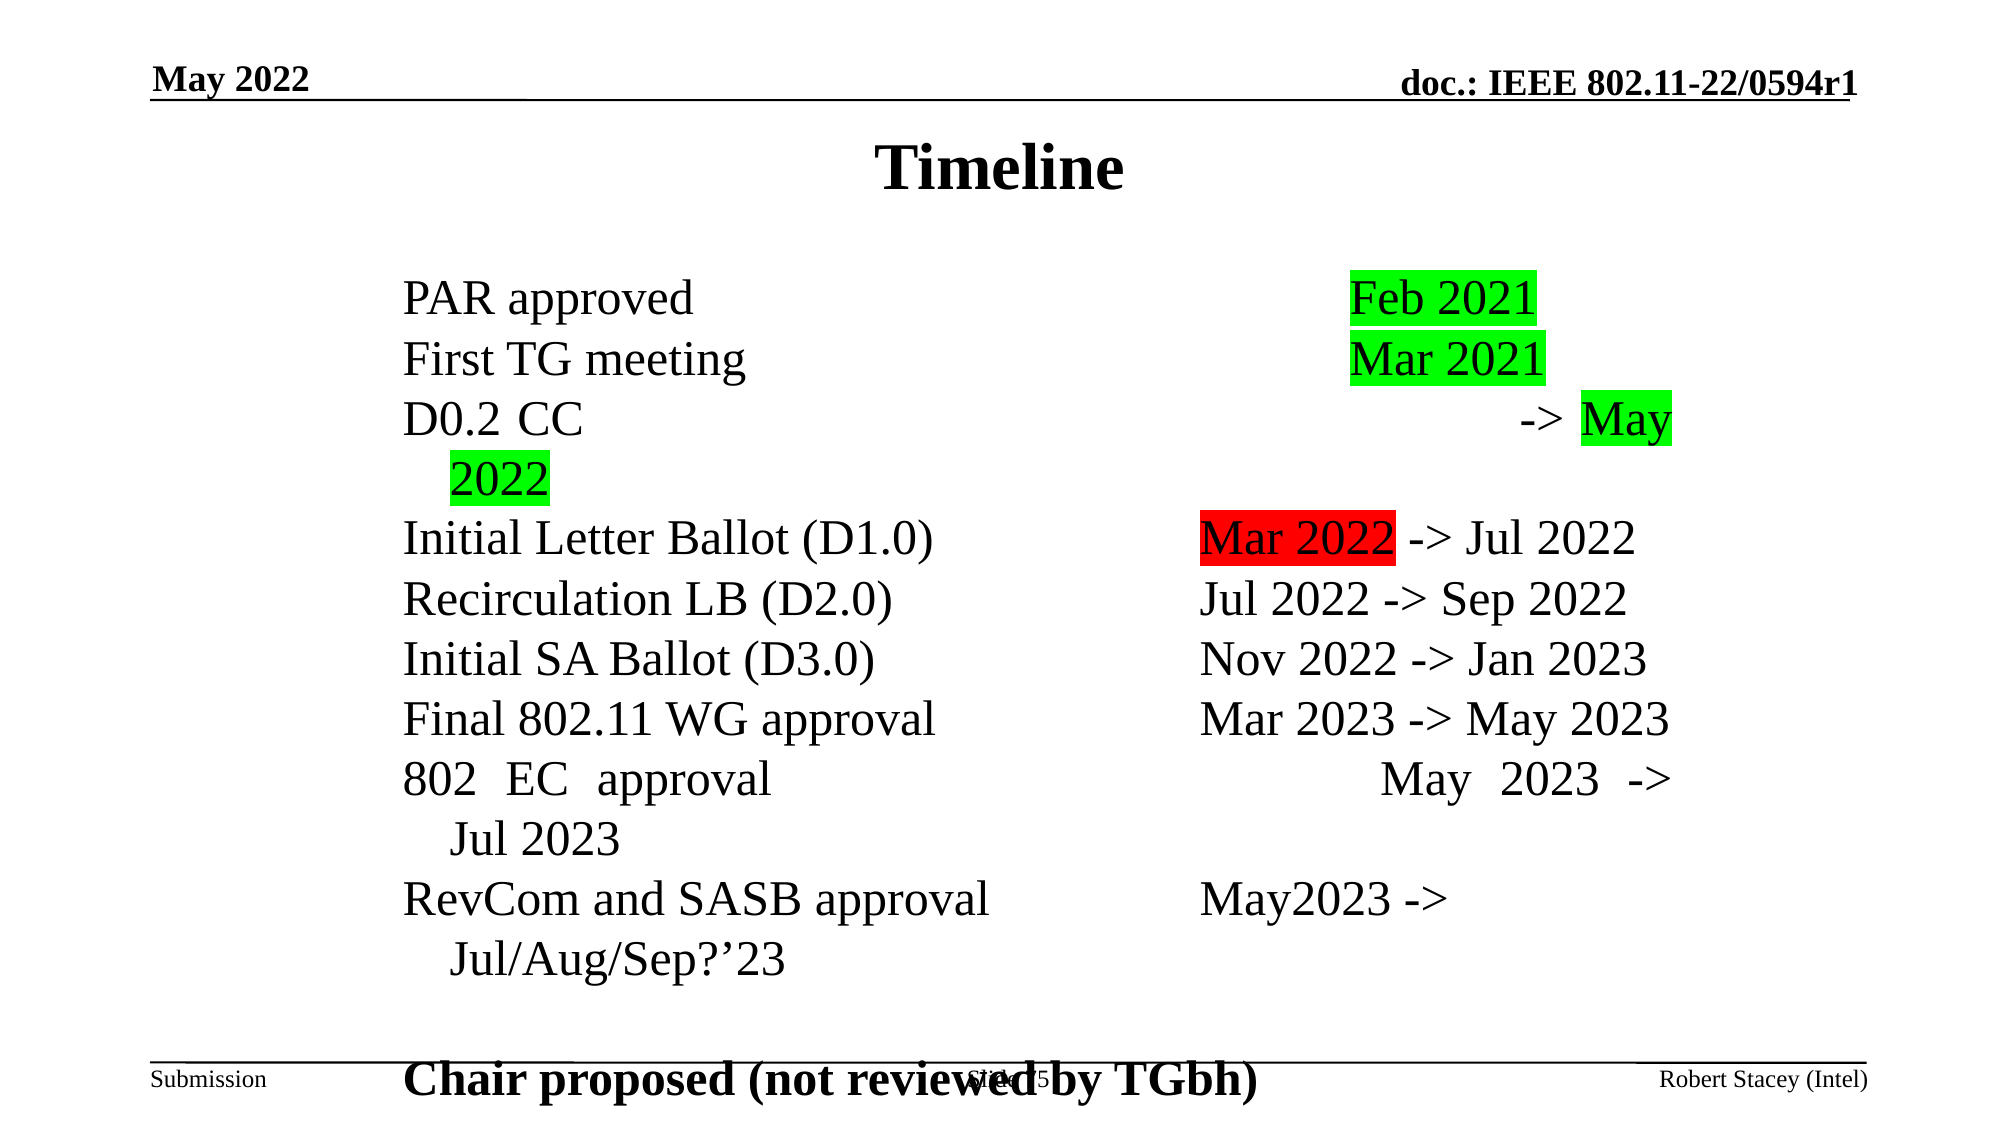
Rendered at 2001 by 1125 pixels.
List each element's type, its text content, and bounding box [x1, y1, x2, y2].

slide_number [152, 54, 563, 100]
slide_number Slide 75 [950, 1061, 1067, 1123]
title Timeline [362, 112, 1638, 212]
footer Robert Stacey (Intel) [1171, 1061, 1869, 1093]
list PAR approved Feb 2021 First TG meeting Mar 2021 D0.2 CC -> May 2022 Initial Letter Ballot (D1.0) Mar 2022 -> Jul 2022 Recirculation LB (D2.0) Jul 2022 -> Sep 2022 Initial SA Ballot (D3.0) Nov 2022 -> Jan 2023 Final 802.11 WG approval Mar 2023 -> May 2023 802 EC approval May 2023 -> Jul 2023 RevCom and SASB approval May2023 -> Jul/Aug/Sep?’23 Chair proposed (not reviewed by TGbh) [312, 212, 1688, 1013]
